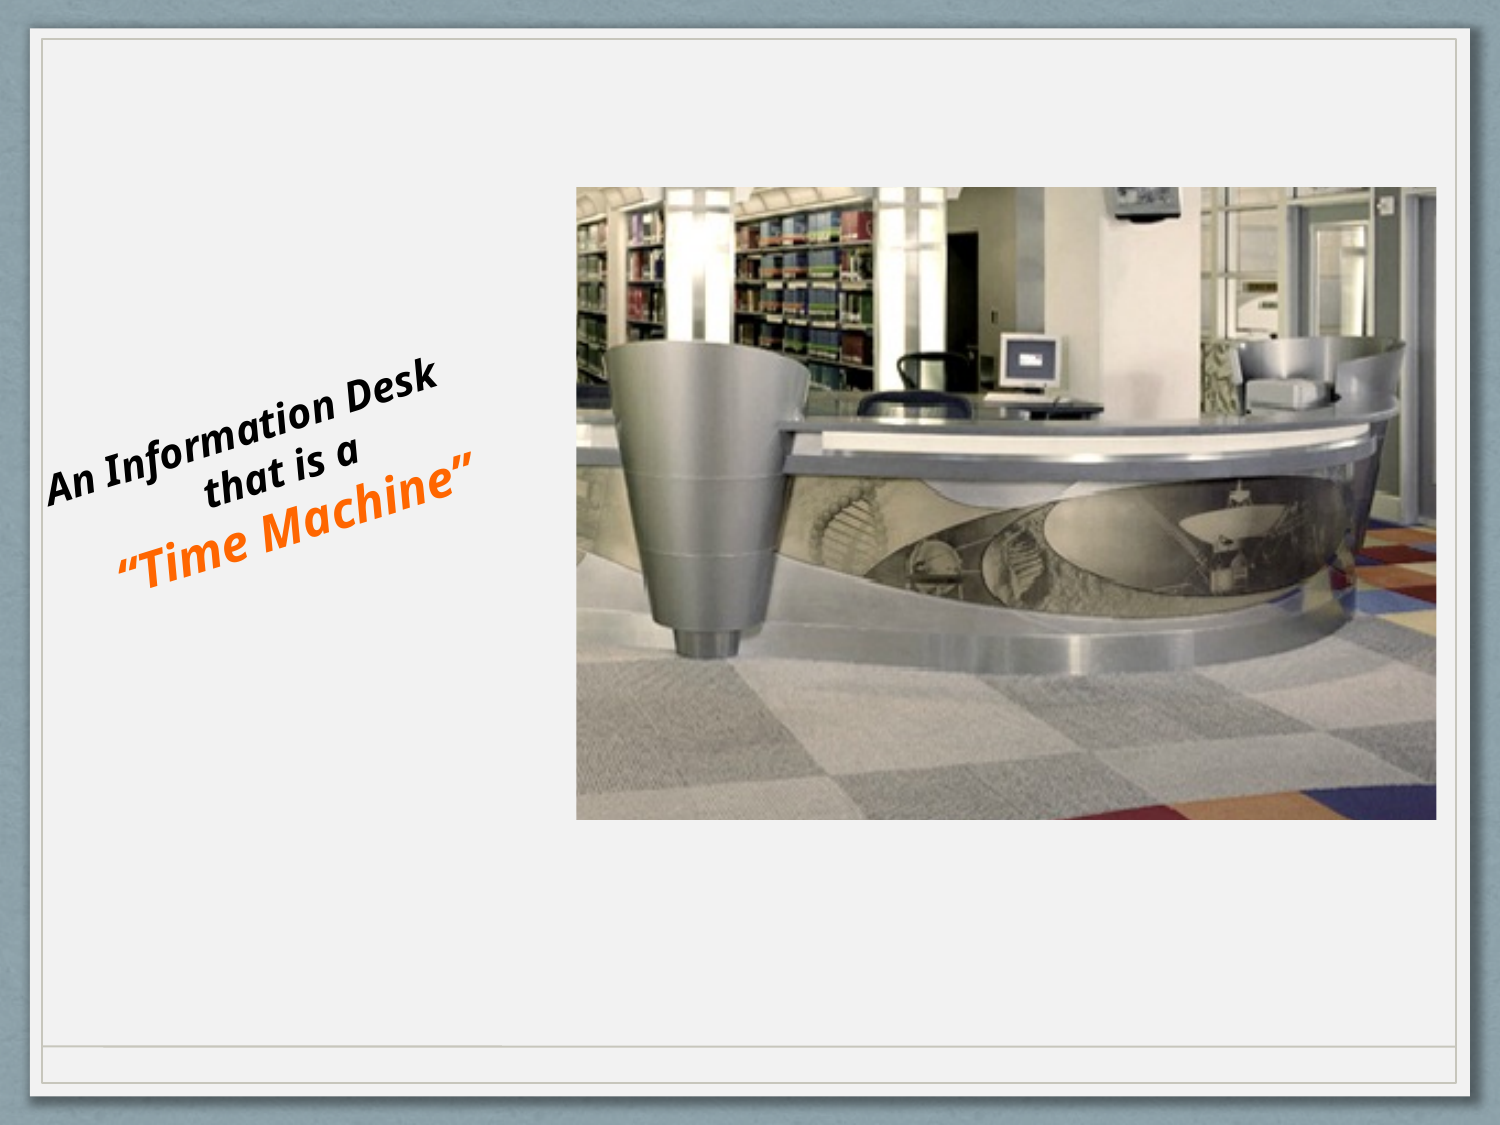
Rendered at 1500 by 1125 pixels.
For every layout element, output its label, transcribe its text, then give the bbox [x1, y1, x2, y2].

text_box An Information Desk that is a “Time Machine” [21, 293, 568, 631]
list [575, 187, 1437, 821]
